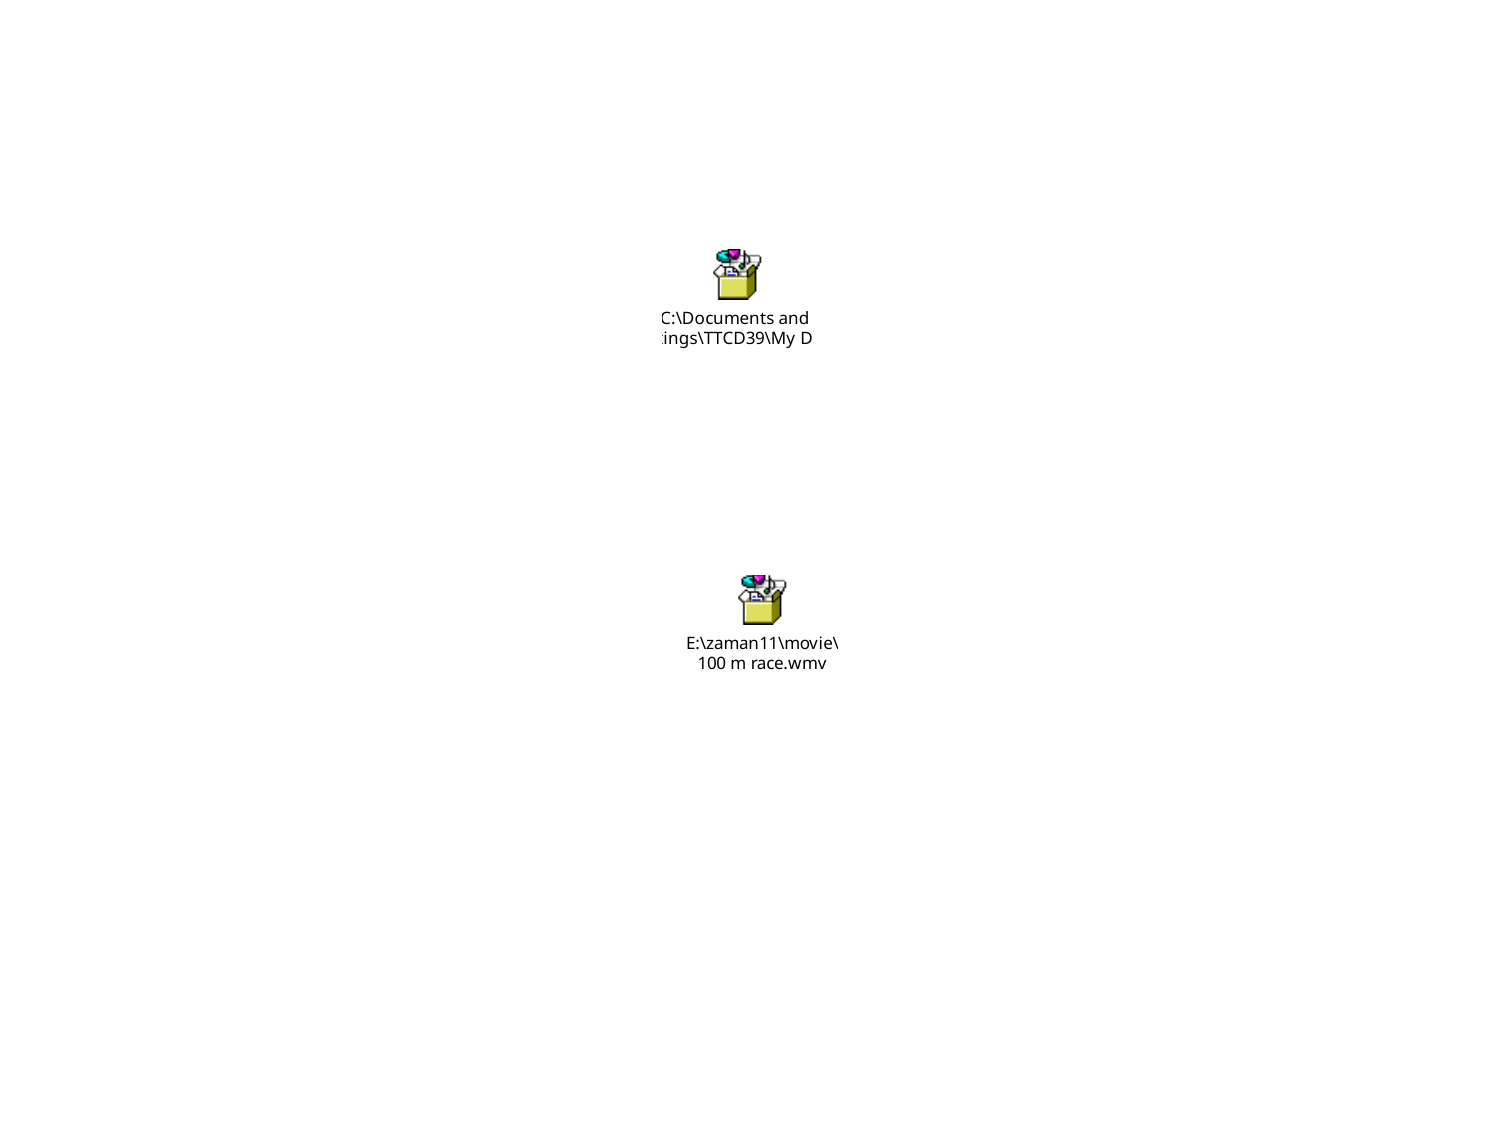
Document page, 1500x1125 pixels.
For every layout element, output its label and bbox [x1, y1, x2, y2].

text_box [662, 249, 813, 368]
text_box [687, 574, 838, 693]
